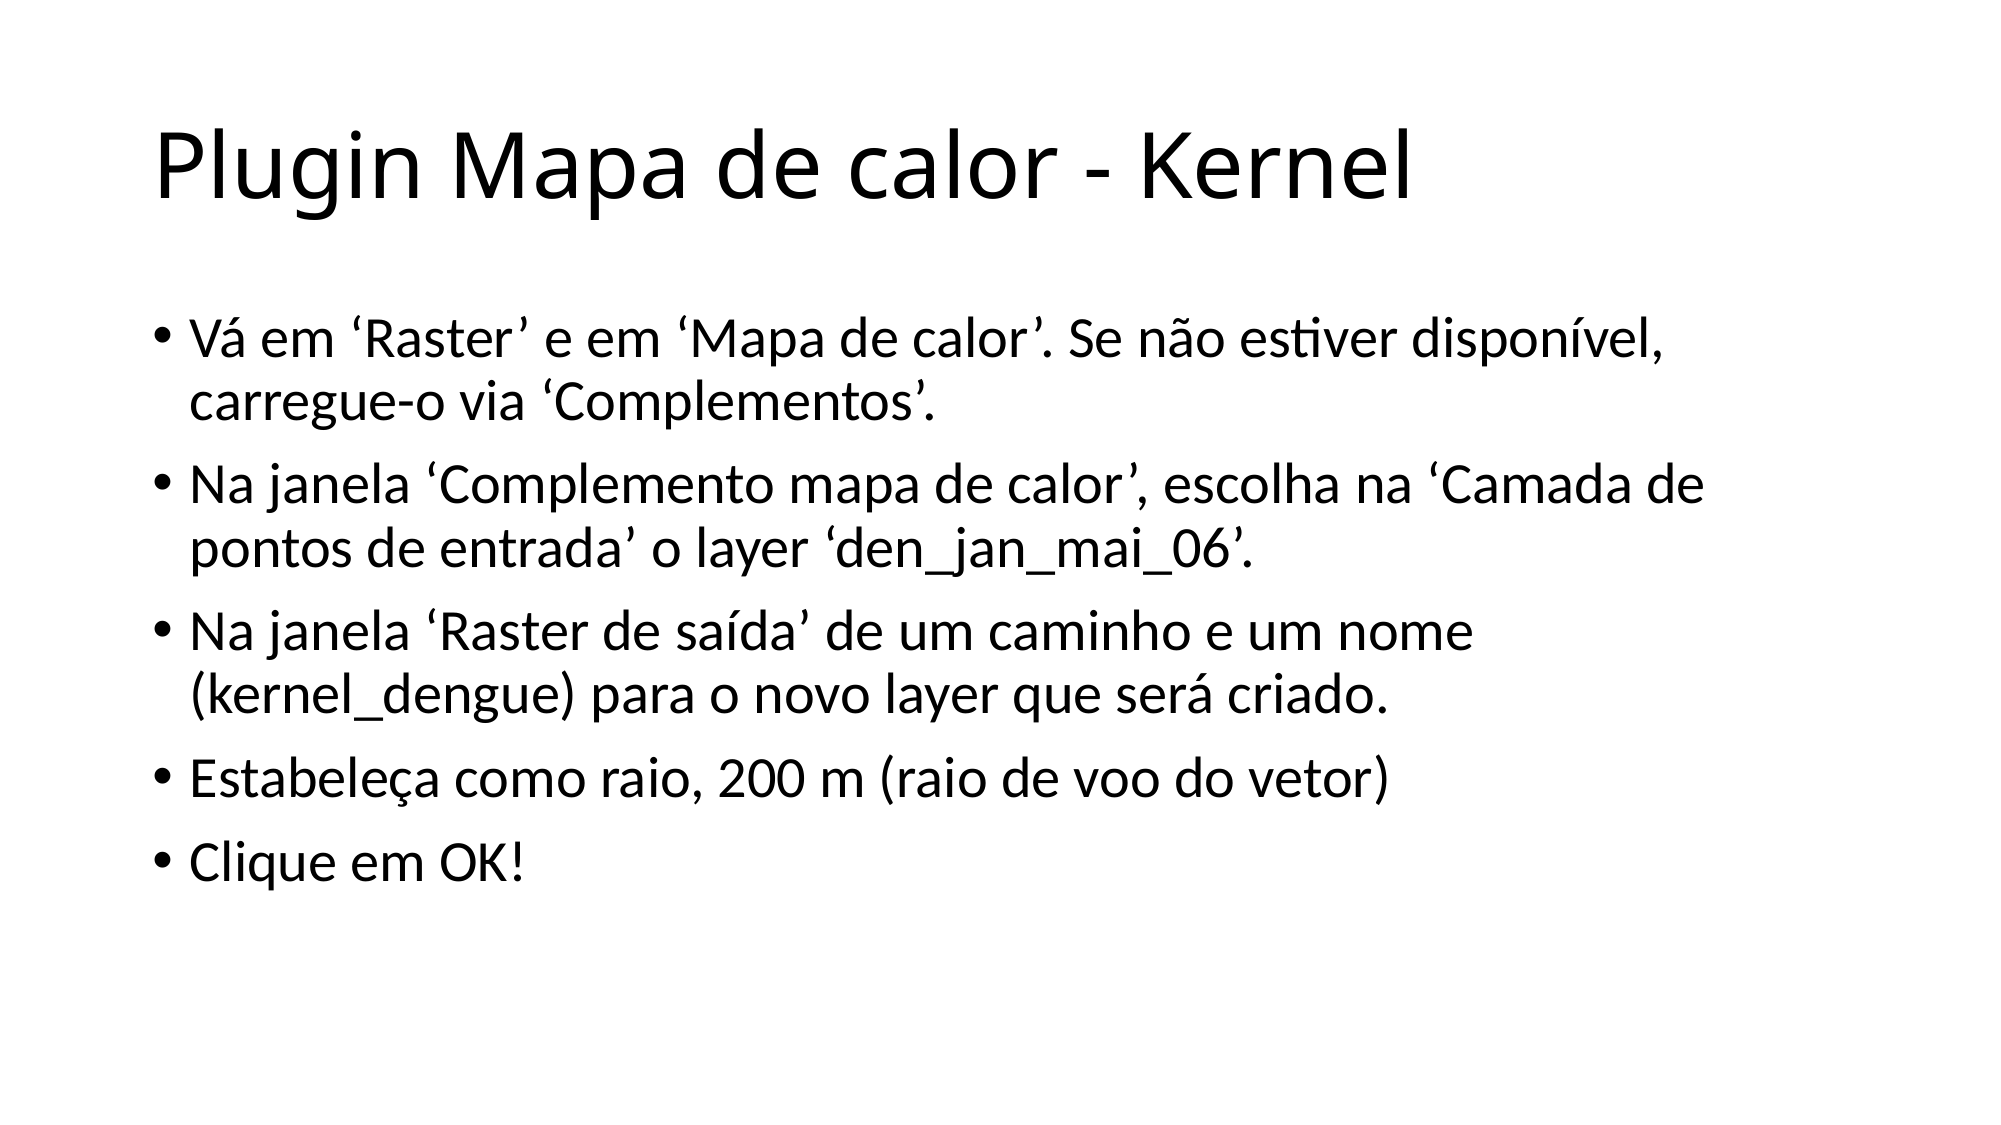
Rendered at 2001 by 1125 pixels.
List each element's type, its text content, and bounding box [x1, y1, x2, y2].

list Vá em ‘Raster’ e em ‘Mapa de calor’. Se não estiver disponível, carregue-o via ‘Complementos’. Na janela ‘Complemento mapa de calor’, escolha na ‘Camada de pontos de entrada’ o layer ‘den_jan_mai_06’. Na janela ‘Raster de saída’ de um caminho e um nome (kernel_dengue) para o novo layer que será criado. Estabeleça como raio, 200 m (raio de voo do vetor) Clique em OK! [137, 299, 1863, 1014]
title Plugin Mapa de calor - Kernel [137, 59, 1863, 278]
